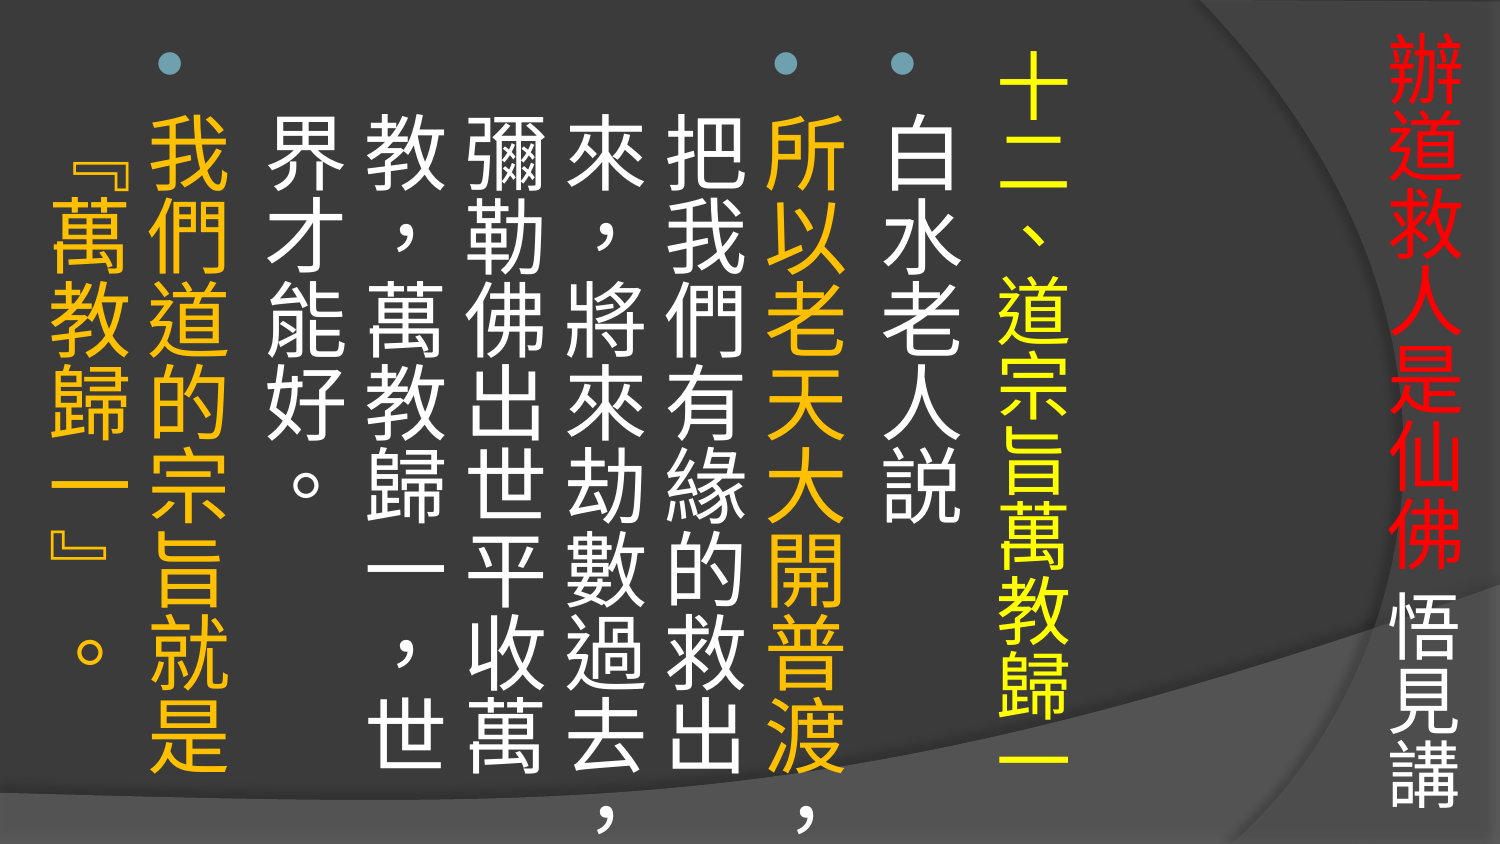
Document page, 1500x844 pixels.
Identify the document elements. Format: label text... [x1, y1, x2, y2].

list 十二、道宗旨萬教歸一 白水老人説 所以老天大開普渡，把我們有緣的救出來，將來劫數過去，彌勒佛出世平收萬教，萬教歸一，世界才能好。 我們道的宗旨就是『萬教歸一』。 [29, 27, 1365, 820]
title 辦道救人是仙佛 悟見講 [1364, 21, 1483, 820]
